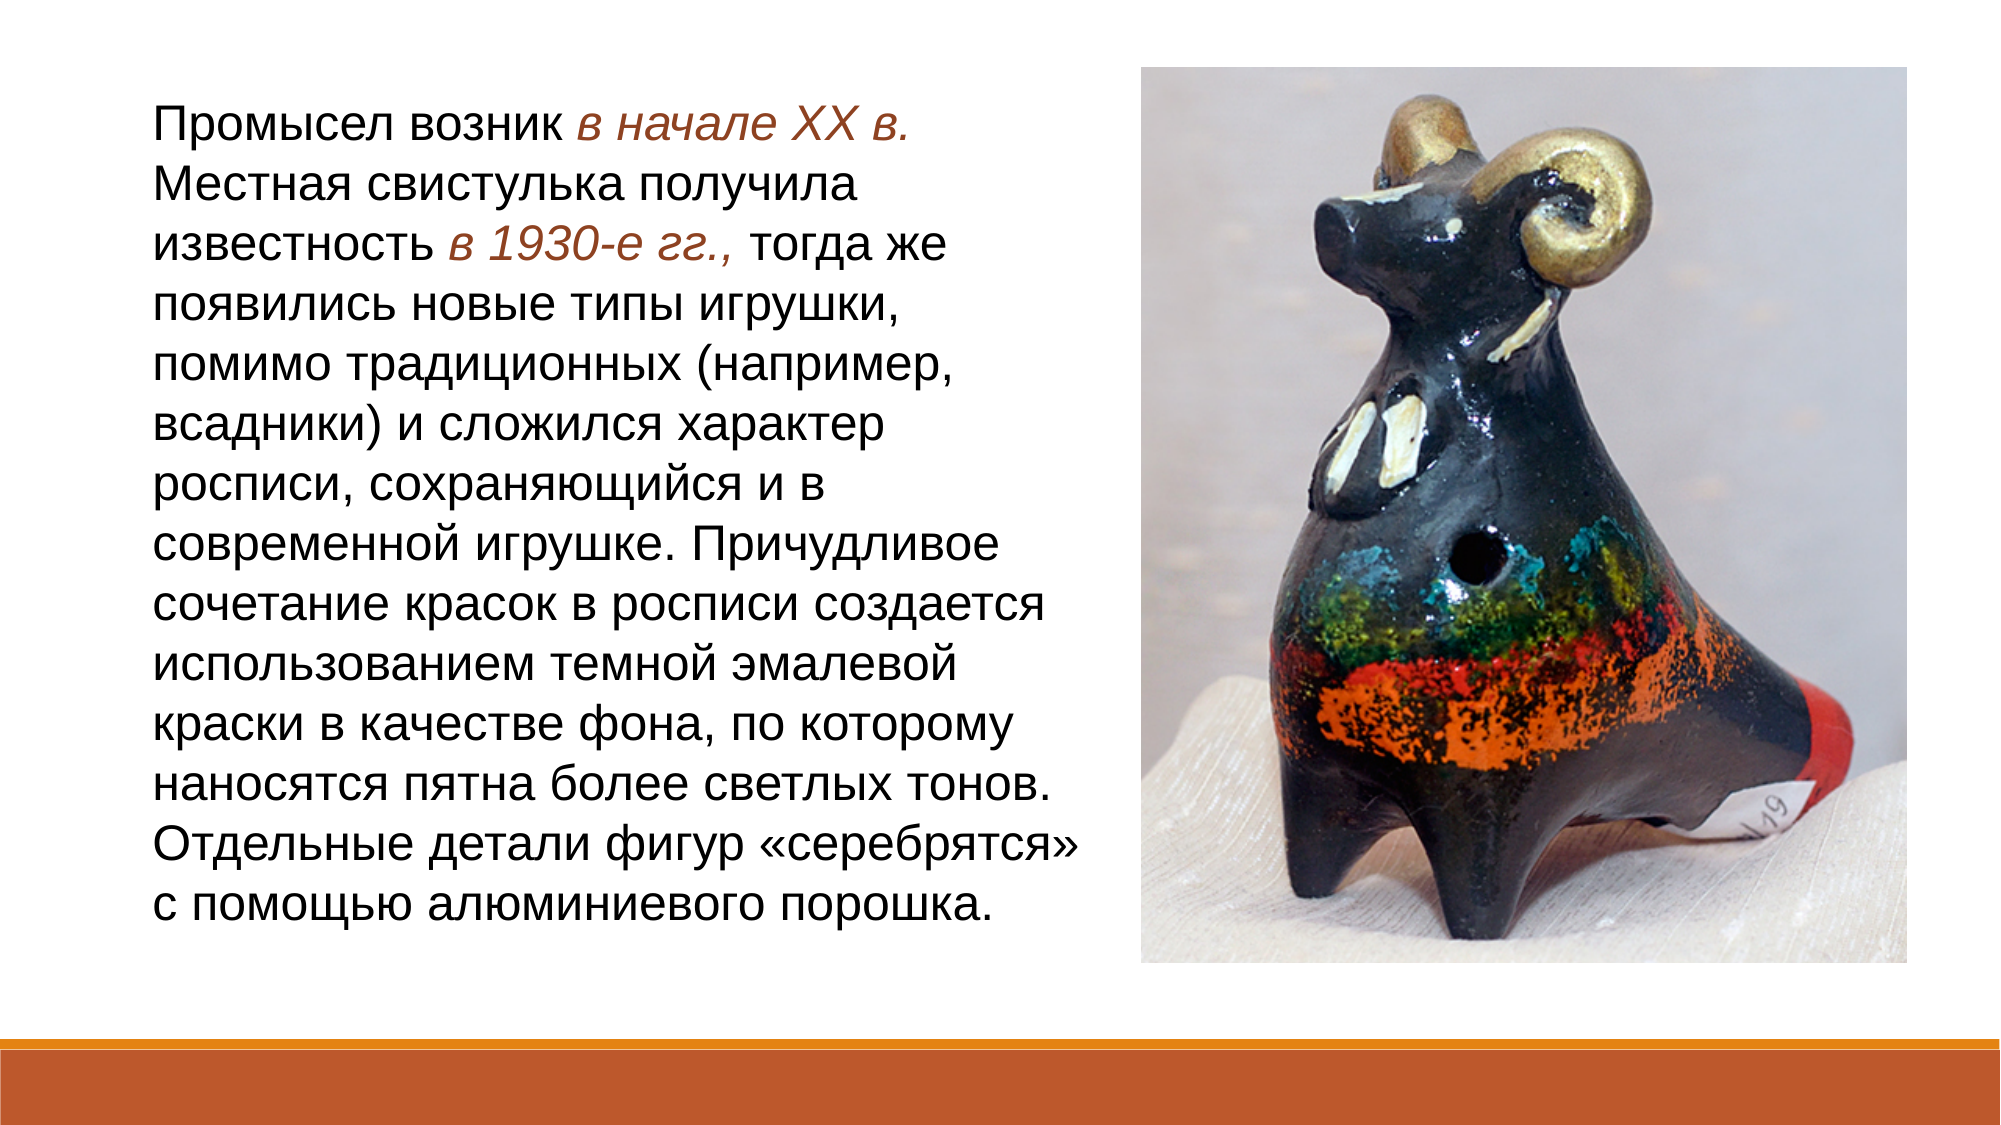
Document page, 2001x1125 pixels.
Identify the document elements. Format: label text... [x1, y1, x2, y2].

text_box Промысел возник в начале XX в. Местная свистулька получила известность в 1930-е гг., тогда же появились новые типы игрушки, помимо традиционных (например, всадники) и сложился характер росписи, сохраняющийся и в современной игрушке. Причудливое сочетание красок в росписи создается использованием темной эмалевой краски в качестве фона, по которому наносятся пятна более светлых тонов. Отдельные детали фигур «серебрятся» с помощью алюминиевого порошка. [137, 83, 1104, 938]
picture [1140, 66, 1908, 963]
